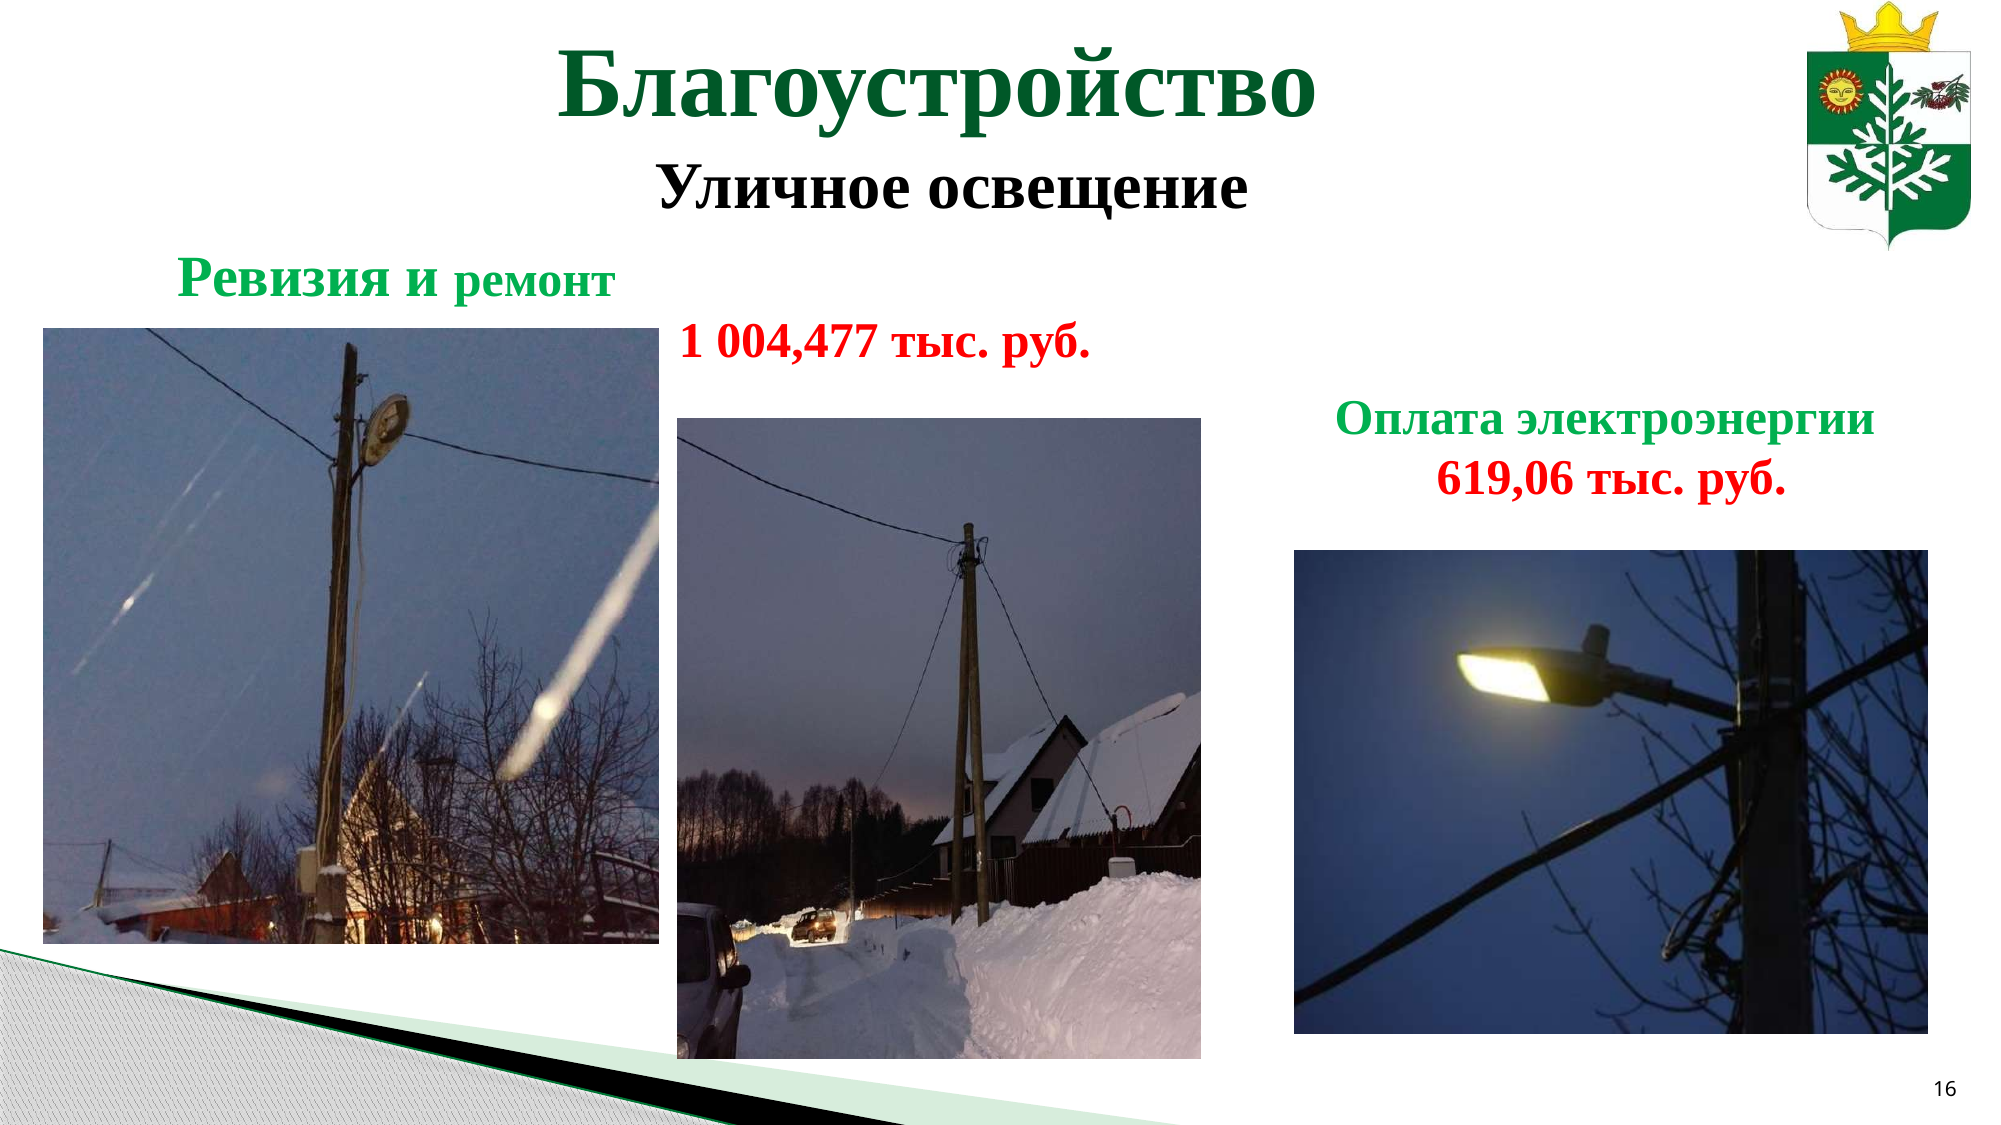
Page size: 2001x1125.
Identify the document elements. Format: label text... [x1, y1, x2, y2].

picture [1294, 550, 1929, 1034]
text_box Ревизия и ремонт 1 004,477 тыс. руб. [162, 230, 1106, 376]
picture [1807, 0, 1972, 251]
text_box Оплата электроэнергии 619,06 тыс. руб. [1263, 376, 1960, 512]
text_box Благоустройство [99, 8, 1778, 141]
text_box Уличное освещение [214, 141, 1706, 230]
picture [677, 418, 1201, 1060]
slide_number 16 [1891, 1051, 1972, 1112]
picture [43, 328, 659, 944]
